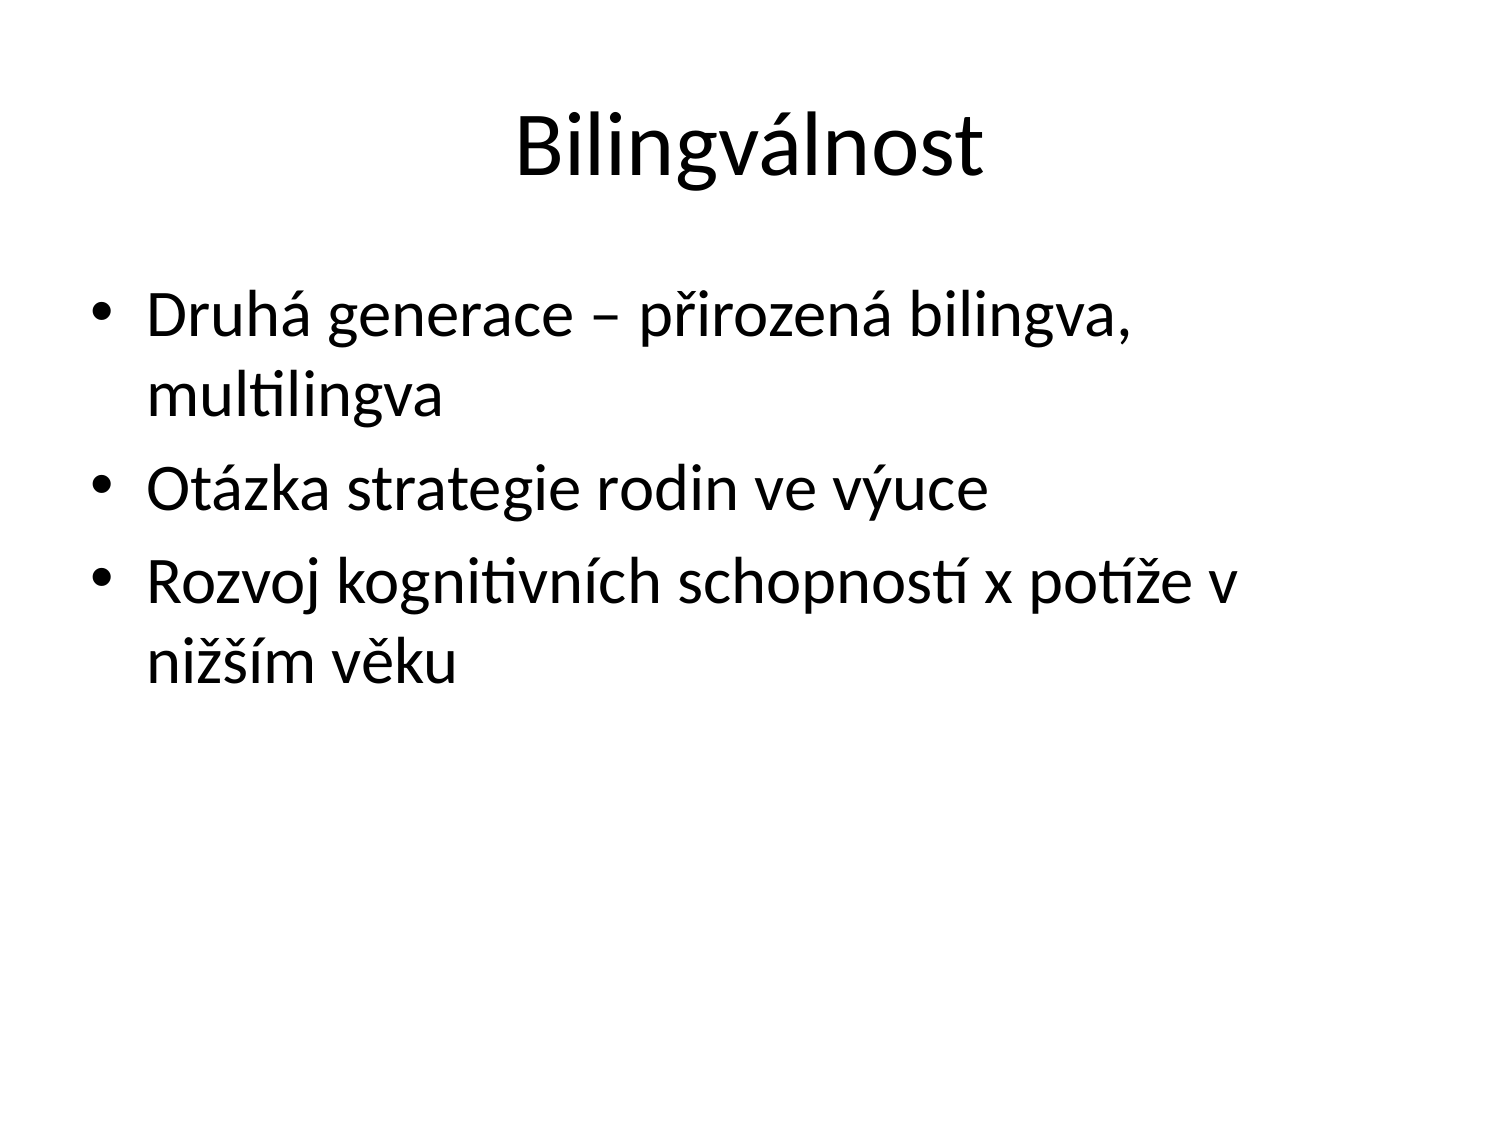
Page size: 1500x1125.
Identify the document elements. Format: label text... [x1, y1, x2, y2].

title Bilingválnost [75, 45, 1425, 233]
list Druhá generace – přirozená bilingva, multilingva Otázka strategie rodin ve výuce Rozvoj kognitivních schopností x potíže v nižším věku [75, 262, 1425, 1005]
